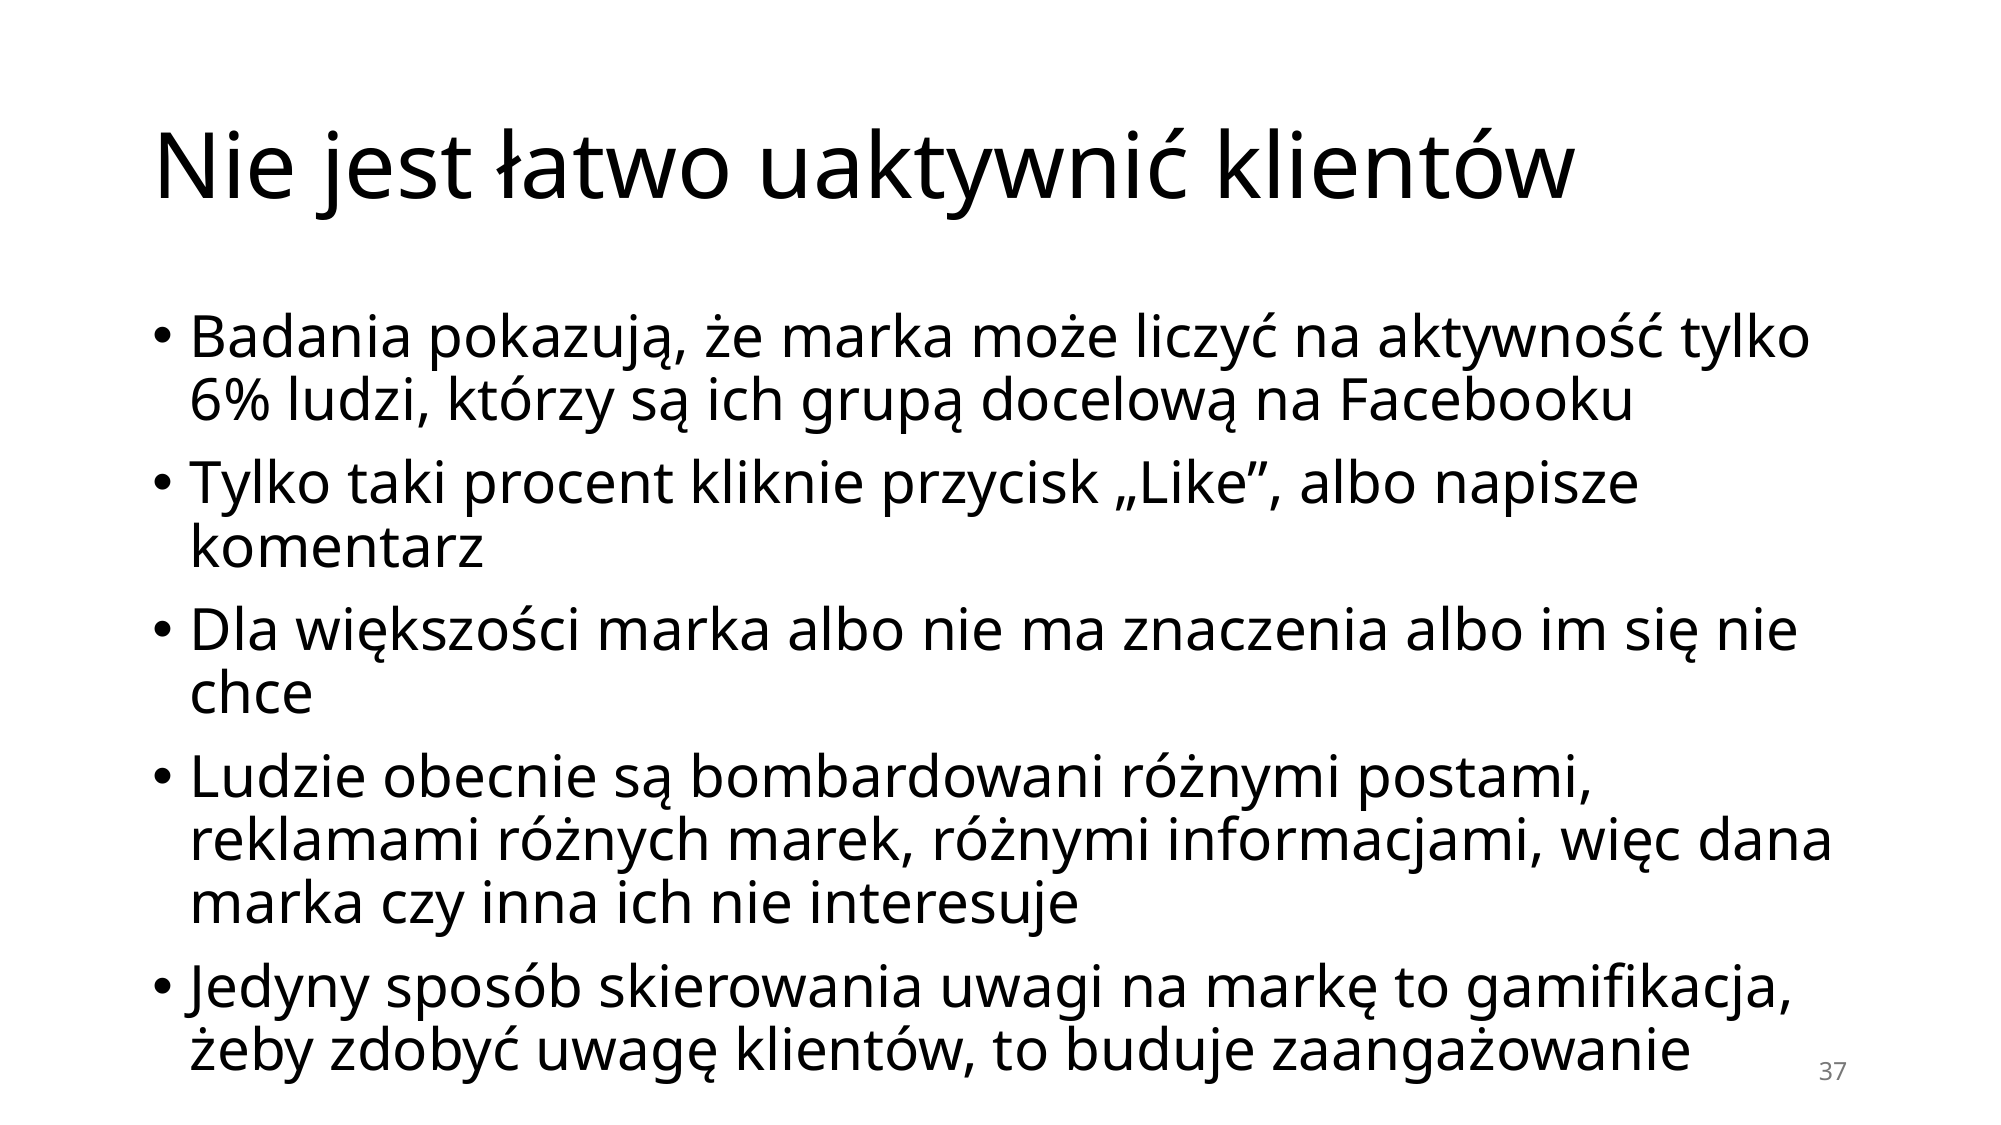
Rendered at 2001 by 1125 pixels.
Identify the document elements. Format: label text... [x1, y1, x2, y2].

slide_number 37 [1412, 1042, 1863, 1103]
title Nie jest łatwo uaktywnić klientów [137, 59, 1863, 278]
list Badania pokazują, że marka może liczyć na aktywność tylko 6% ludzi, którzy są ich grupą docelową na Facebooku Tylko taki procent kliknie przycisk „Like”, albo napisze komentarz Dla większości marka albo nie ma znaczenia albo im się nie chce Ludzie obecnie są bombardowani różnymi postami, reklamami różnych marek, różnymi informacjami, więc dana marka czy inna ich nie interesuje Jedyny sposób skierowania uwagi na markę to gamifikacja, żeby zdobyć uwagę klientów, to buduje zaangażowanie [137, 299, 1863, 1014]
